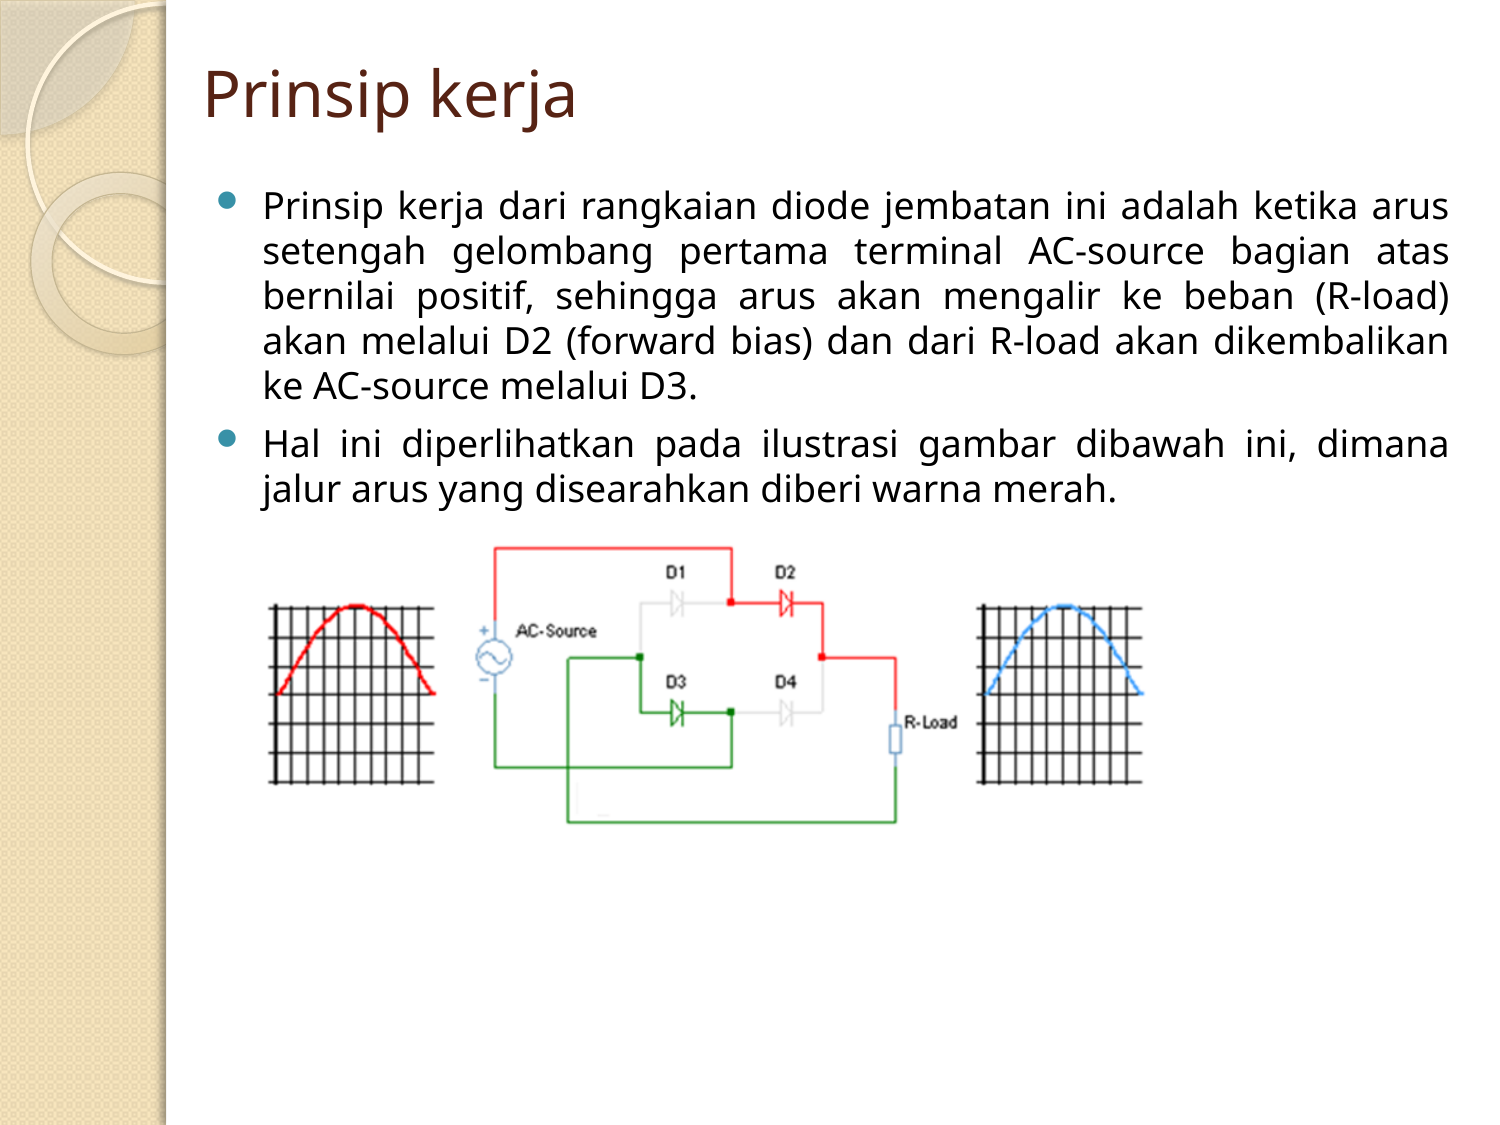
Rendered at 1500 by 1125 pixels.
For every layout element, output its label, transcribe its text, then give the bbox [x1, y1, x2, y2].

list Prinsip kerja dari rangkaian diode jembatan ini adalah ketika arus setengah gelombang pertama terminal AC-source bagian atas bernilai positif, sehingga arus akan mengalir ke beban (R-load) akan melalui D2 (forward bias) dan dari R-load akan dikembalikan ke AC-source melalui D3. Hal ini diperlihatkan pada ilustrasi gambar dibawah ini, dimana jalur arus yang disearahkan diberi warna merah. [187, 174, 1466, 1025]
picture [237, 537, 1176, 838]
title Prinsip kerja [187, 45, 1466, 138]
